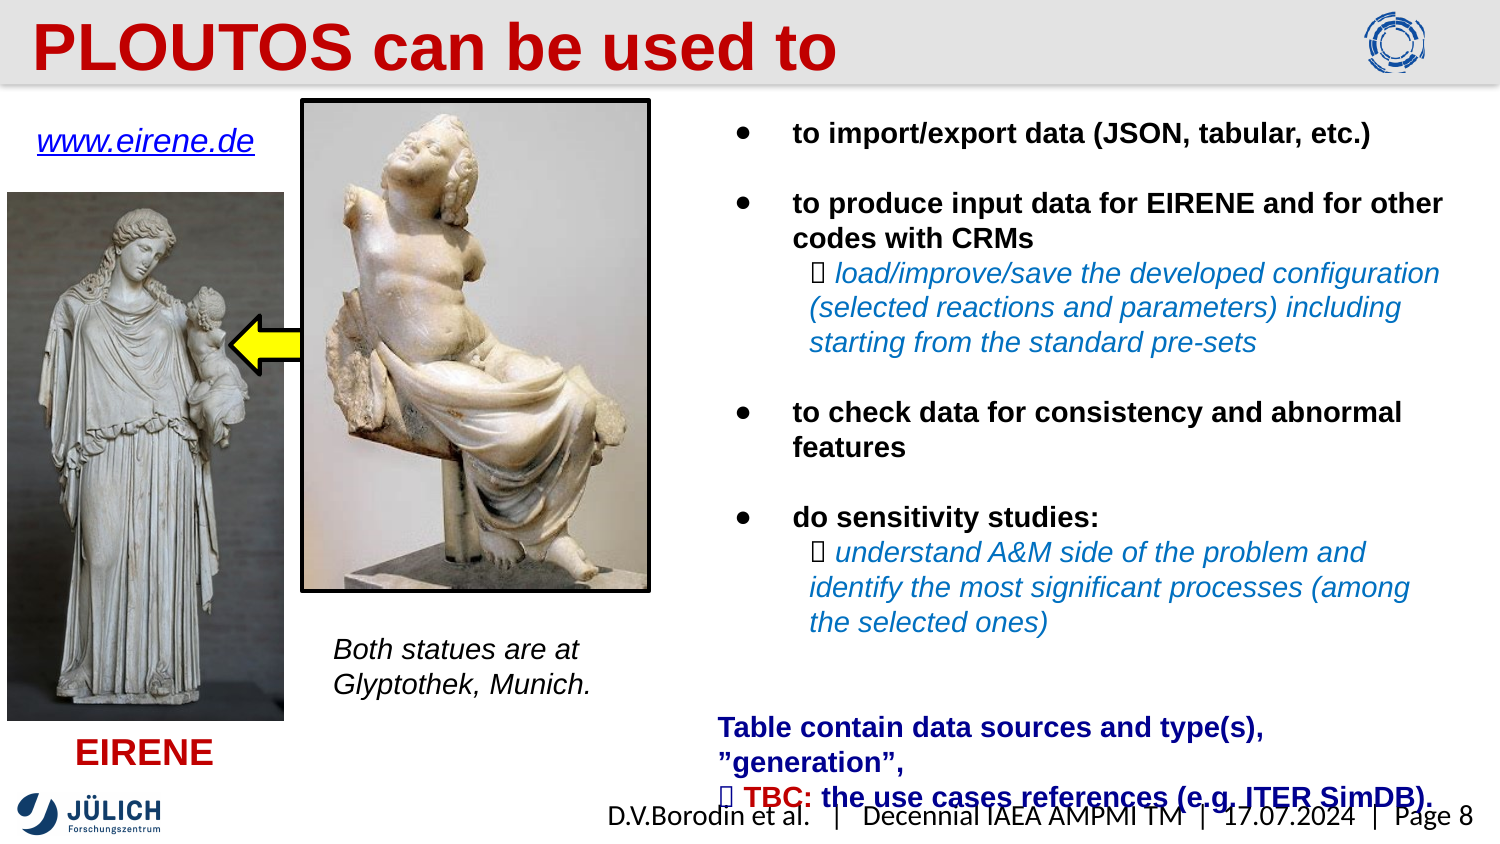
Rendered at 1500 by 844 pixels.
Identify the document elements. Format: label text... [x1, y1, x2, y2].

text_box www.eirene.de [21, 111, 281, 167]
text_box Both statues are at Glyptothek, Munich. [318, 622, 632, 708]
text_box EIRENE [59, 729, 230, 781]
picture [303, 102, 647, 589]
text_box [288, 328, 298, 362]
picture [7, 192, 284, 721]
text_box PLOUTOS can be used to [17, 0, 1236, 92]
text_box to import/export data (JSON, tabular, etc.) to produce input data for EIRENE and for other codes with CRMs  load/improve/save the developed configuration (selected reactions and parameters) including starting from the standard pre-sets to check data for consistency and abnormal features do sensitivity studies:  understand A&M side of the problem and identify the most significant processes (among the selected ones) Table contain data sources and type(s), ”generation”,  TBC: the use cases references (e.g. ITER SimDB). [702, 106, 1471, 821]
picture [17, 792, 161, 836]
